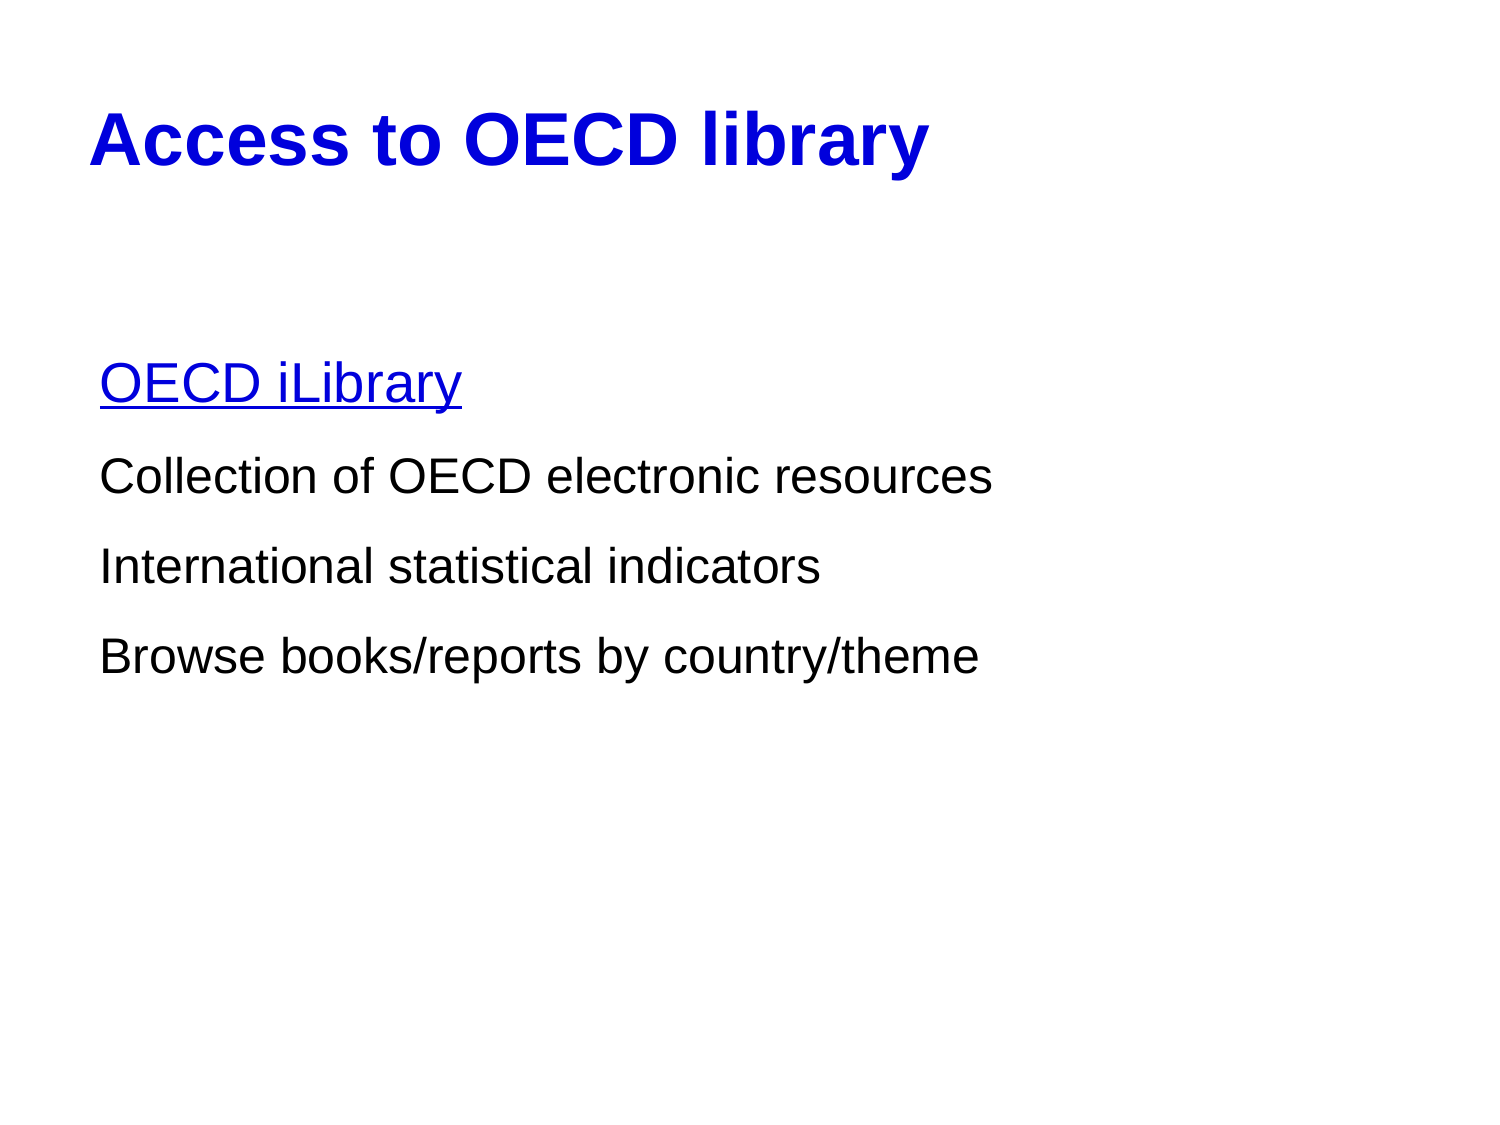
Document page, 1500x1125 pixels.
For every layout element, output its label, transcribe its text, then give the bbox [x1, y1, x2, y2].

list OECD iLibrary Collection of OECD electronic resources International statistical indicators Browse books/reports by country/theme [88, 307, 1412, 957]
title Access to OECD library [88, 118, 1412, 193]
